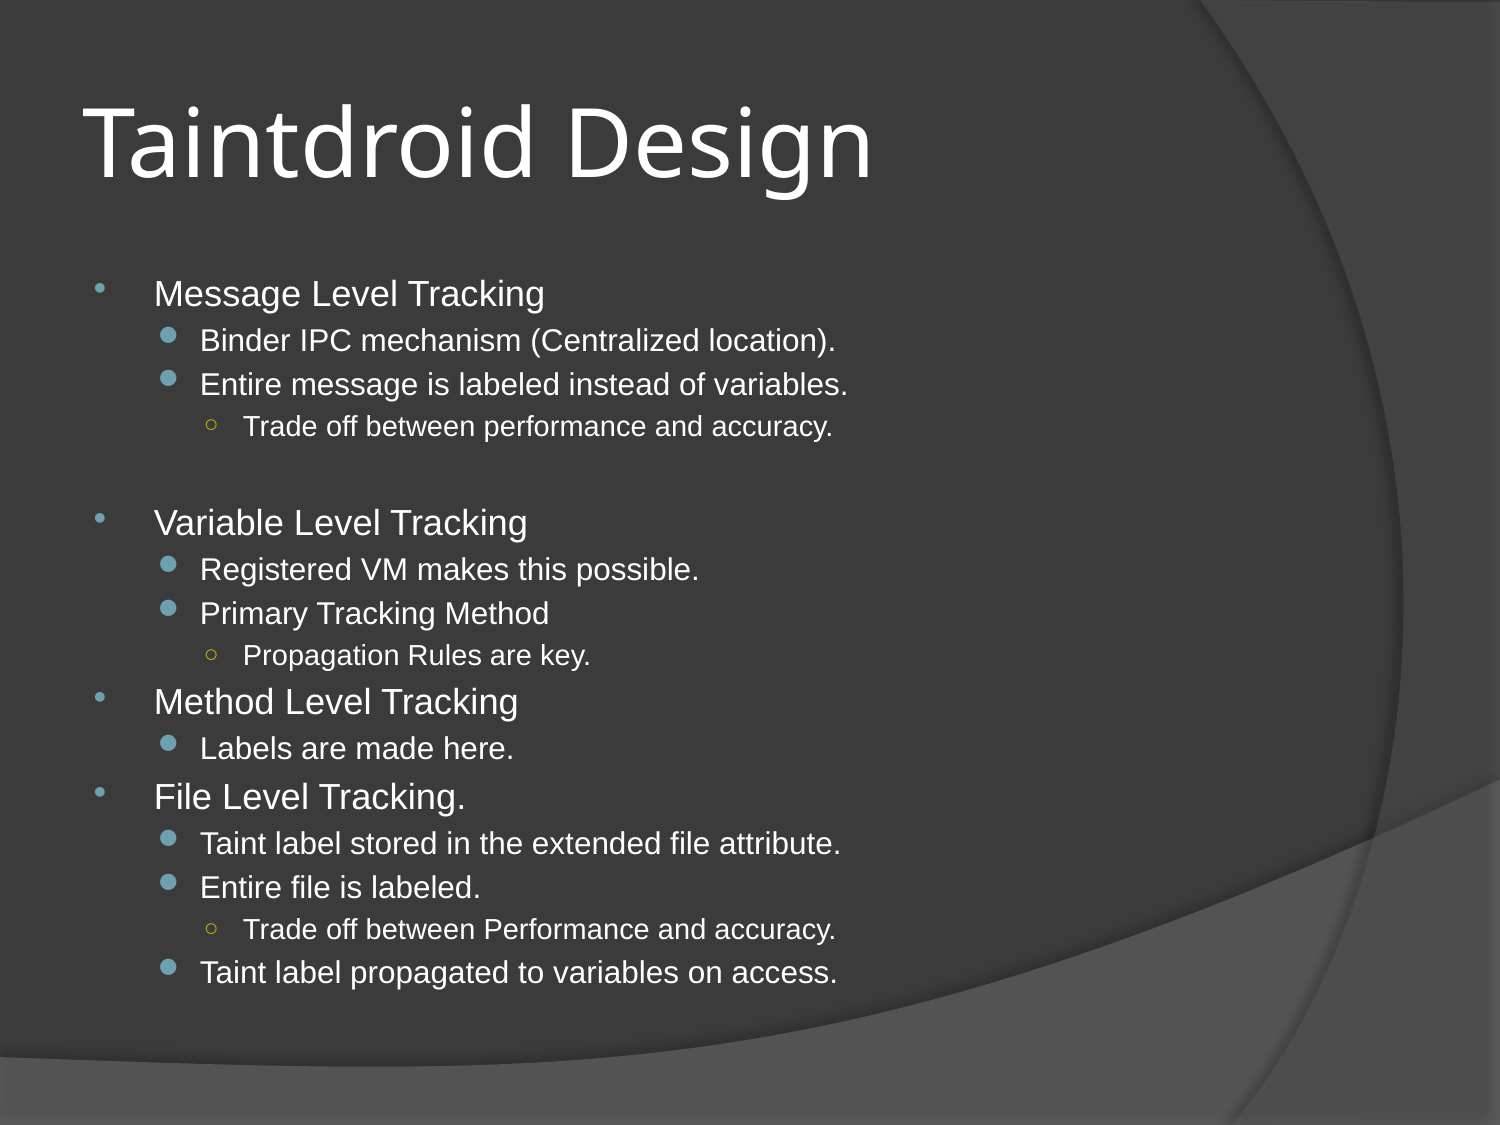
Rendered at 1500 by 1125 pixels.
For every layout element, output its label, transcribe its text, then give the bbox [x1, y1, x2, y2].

title Taintdroid Design [75, 45, 1300, 233]
list Message Level Tracking Binder IPC mechanism (Centralized location). Entire message is labeled instead of variables. Trade off between performance and accuracy. Variable Level Tracking Registered VM makes this possible. Primary Tracking Method Propagation Rules are key. Method Level Tracking Labels are made here. File Level Tracking. Taint label stored in the extended file attribute. Entire file is labeled. Trade off between Performance and accuracy. Taint label propagated to variables on access. [75, 262, 1300, 1005]
